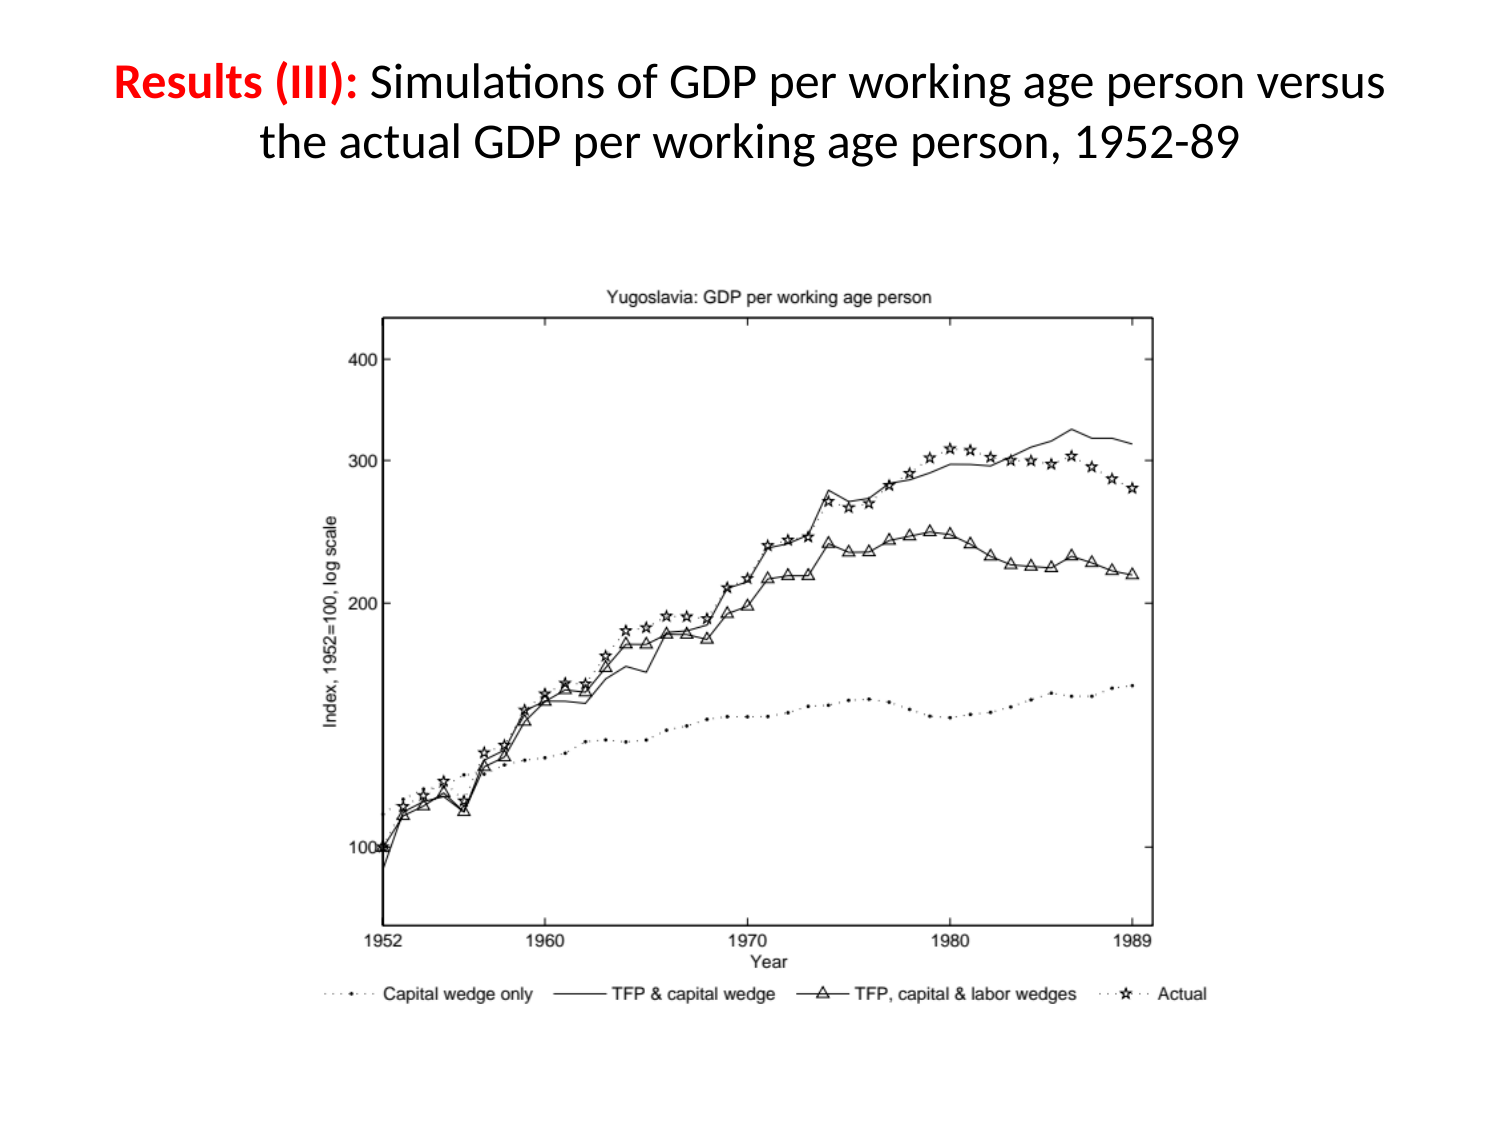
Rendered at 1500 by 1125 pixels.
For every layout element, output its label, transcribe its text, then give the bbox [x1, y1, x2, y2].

title Results (III): Simulations of GDP per working age person versus the actual GDP per working age person, 1952-89 [75, 45, 1425, 233]
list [254, 262, 1246, 1006]
